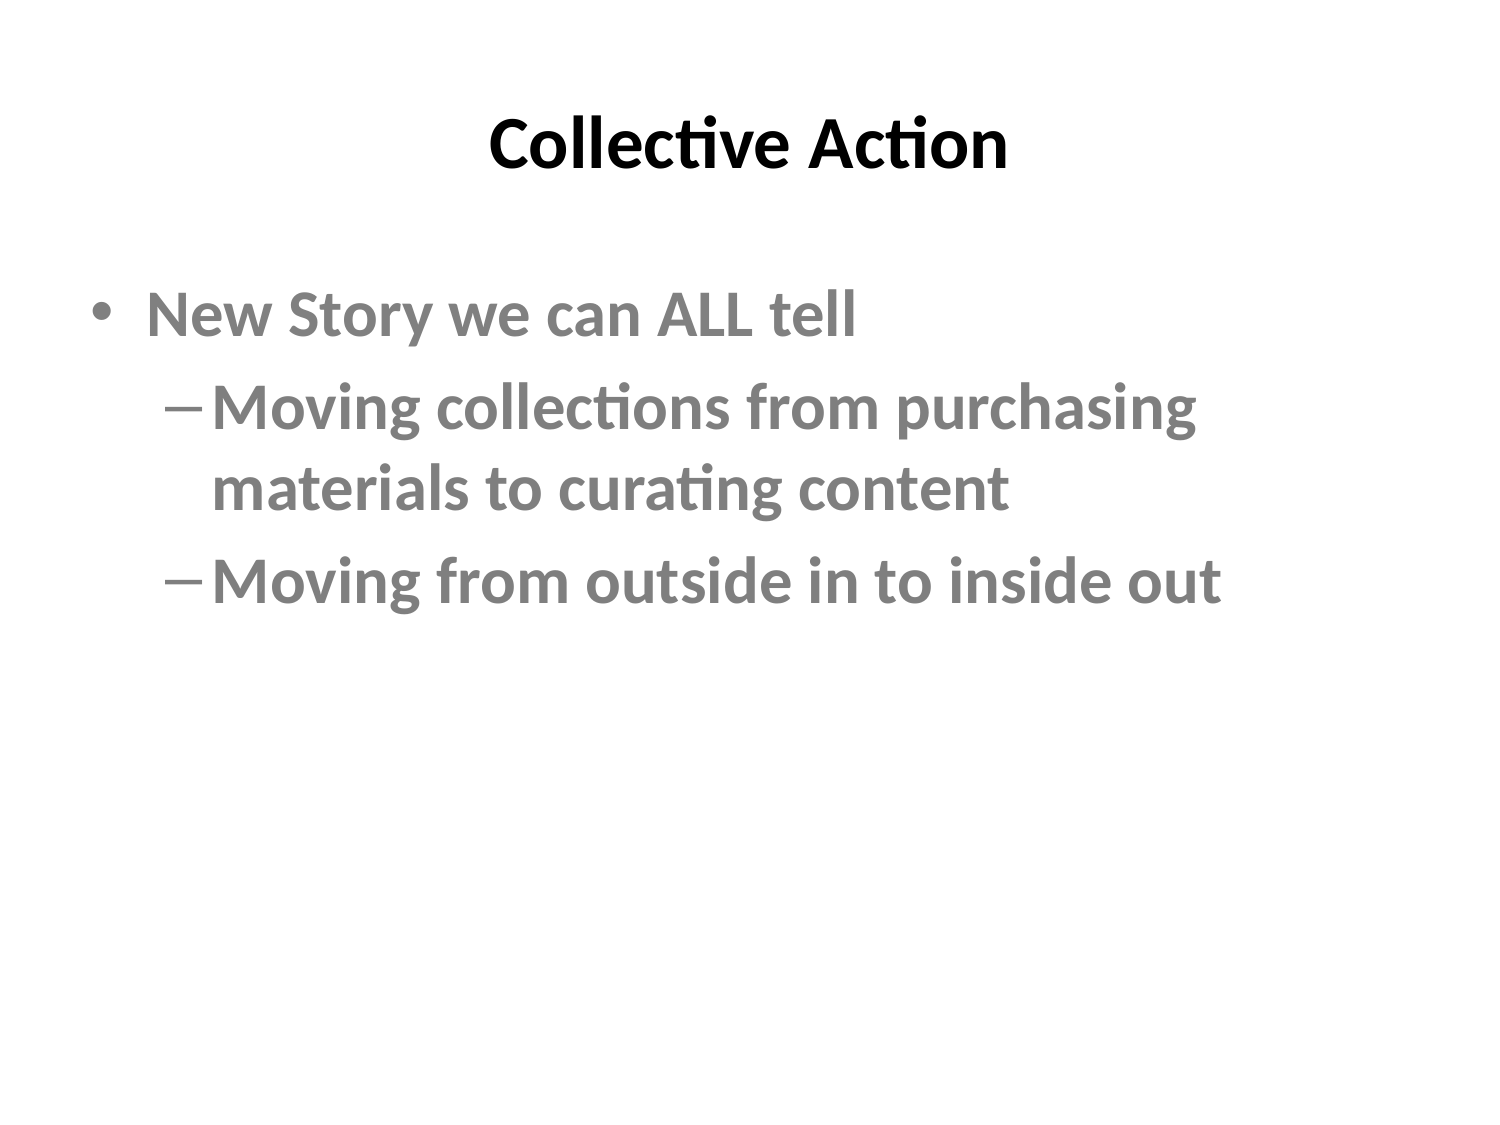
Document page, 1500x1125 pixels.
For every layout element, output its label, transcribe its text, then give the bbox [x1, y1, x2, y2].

title Collective Action [75, 45, 1425, 233]
list New Story we can ALL tell Moving collections from purchasing materials to curating content Moving from outside in to inside out [75, 262, 1425, 1005]
